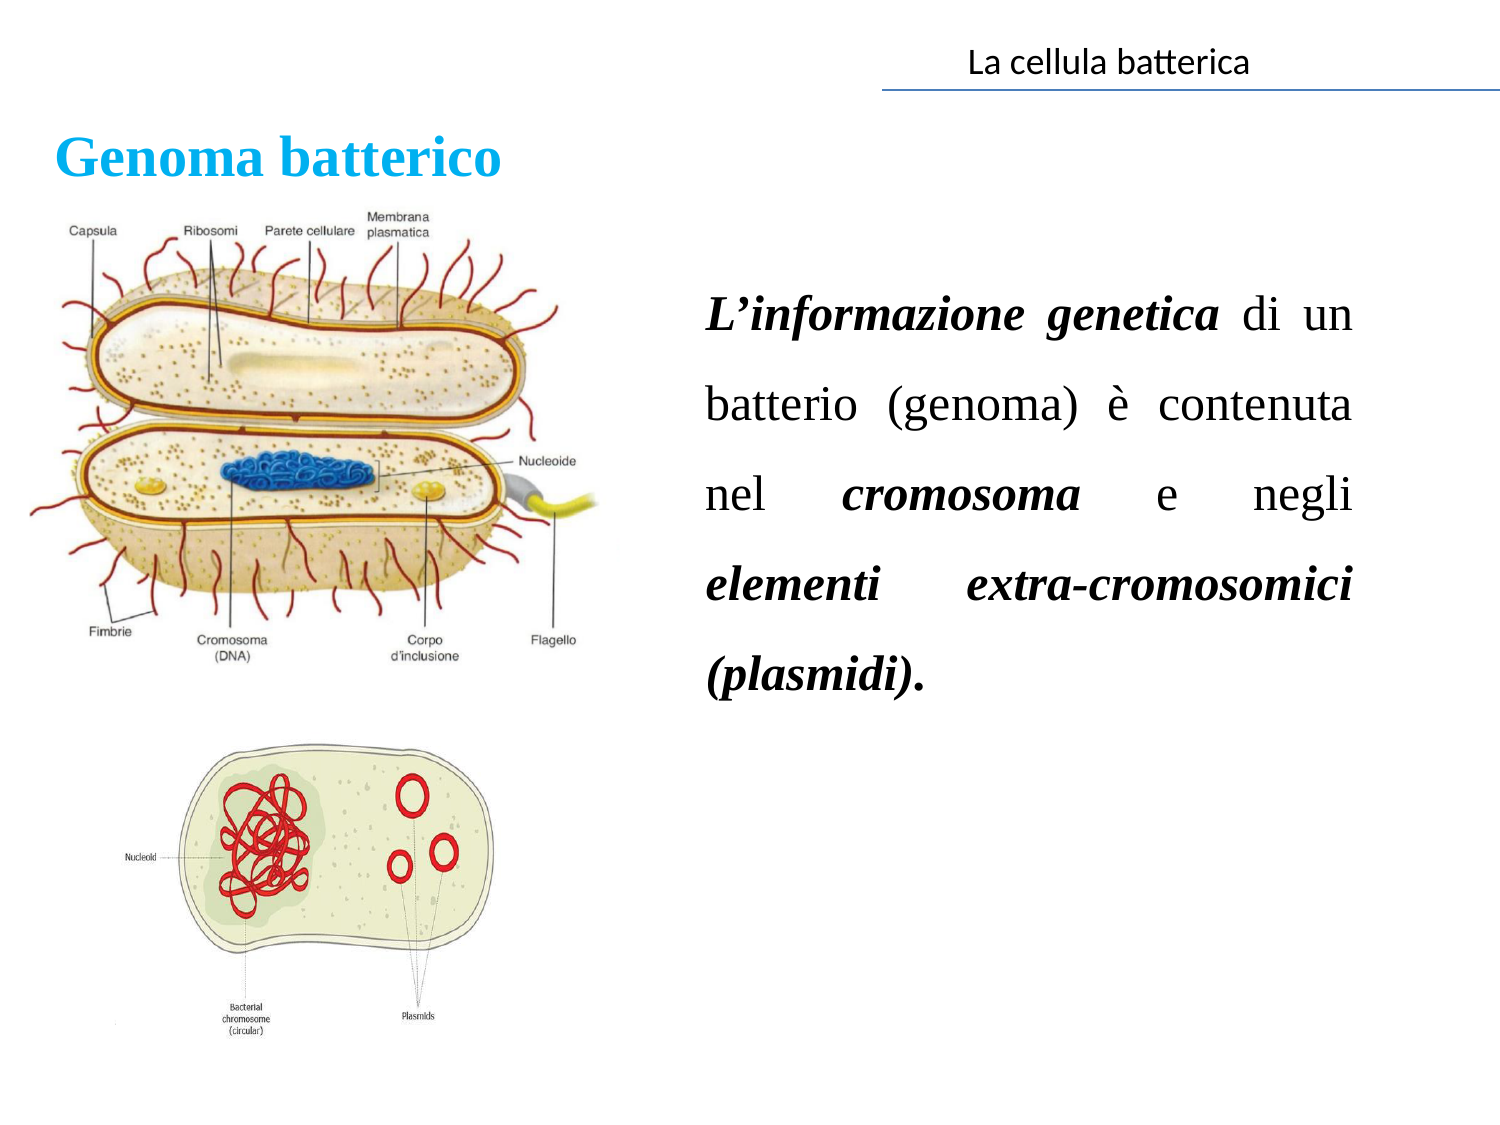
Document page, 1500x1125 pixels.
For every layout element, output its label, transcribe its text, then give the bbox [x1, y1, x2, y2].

picture [114, 714, 523, 1049]
text_box La cellula batterica [953, 29, 1266, 89]
text_box Genoma batterico [39, 110, 1269, 196]
picture [29, 195, 620, 671]
text_box L’informazione genetica di un batterio (genoma) è contenuta nel cromosoma e negli elementi extra-cromosomici (plasmidi). [690, 243, 1369, 709]
